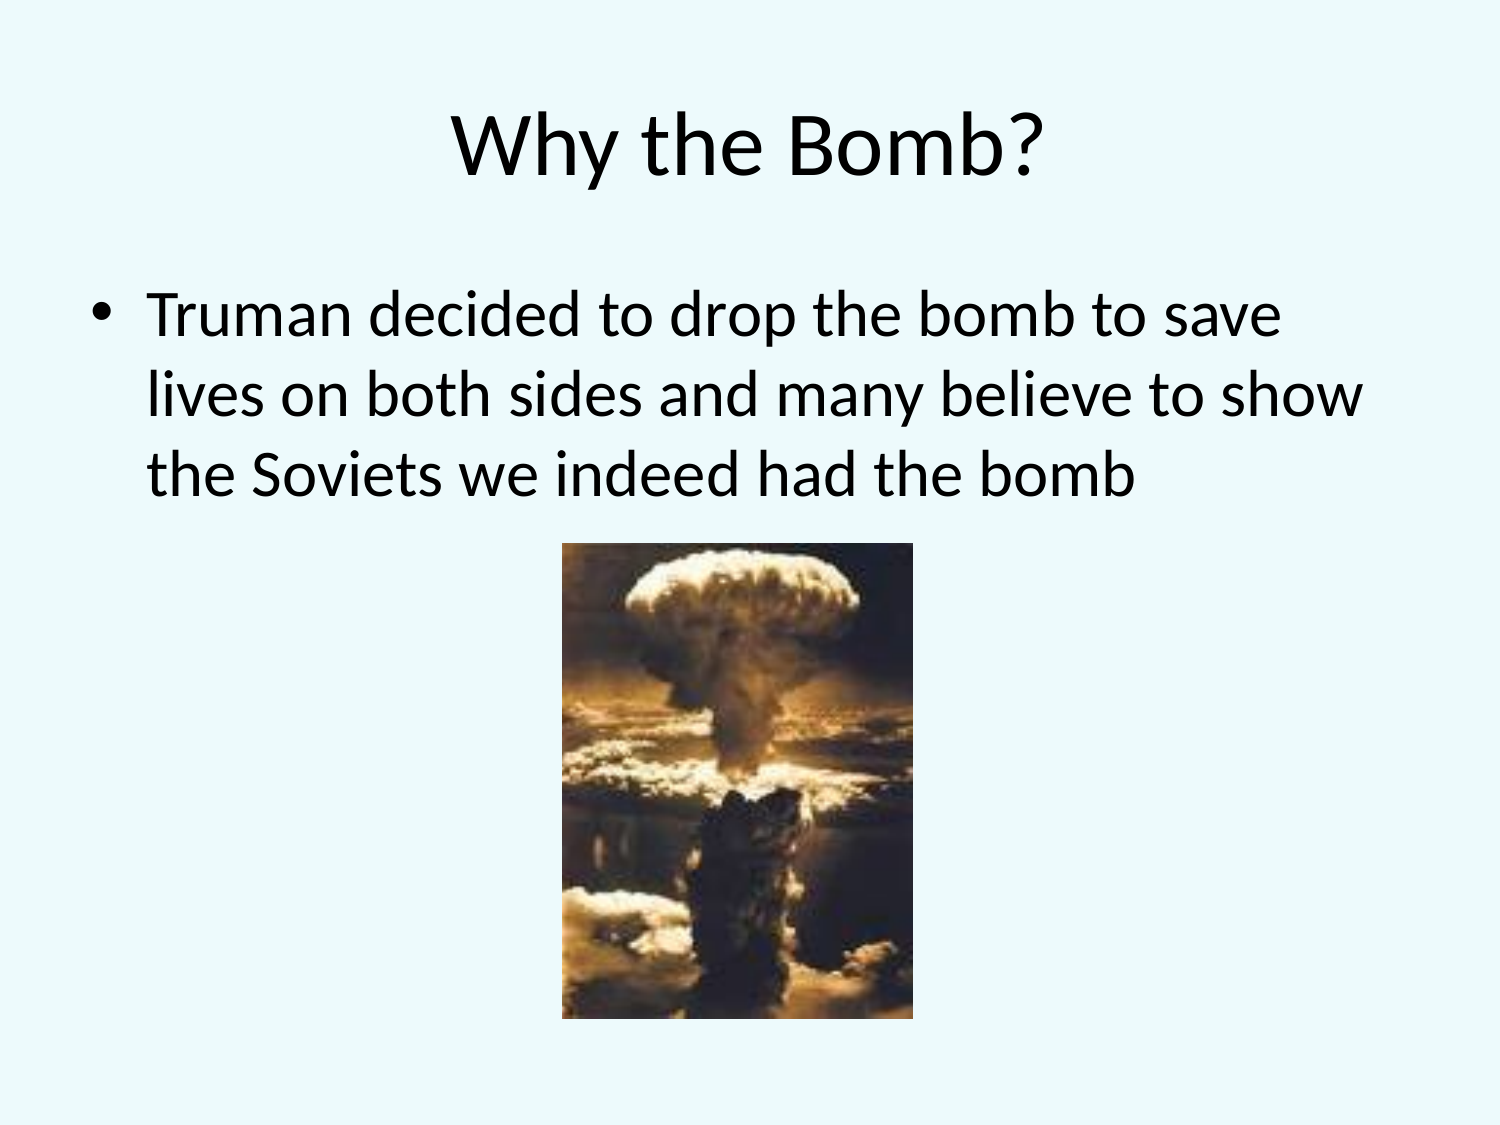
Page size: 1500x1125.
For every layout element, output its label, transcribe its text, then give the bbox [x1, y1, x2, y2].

list Truman decided to drop the bomb to save lives on both sides and many believe to show the Soviets we indeed had the bomb [75, 262, 1425, 1005]
picture [562, 543, 913, 1020]
title Why the Bomb? [75, 45, 1425, 233]
